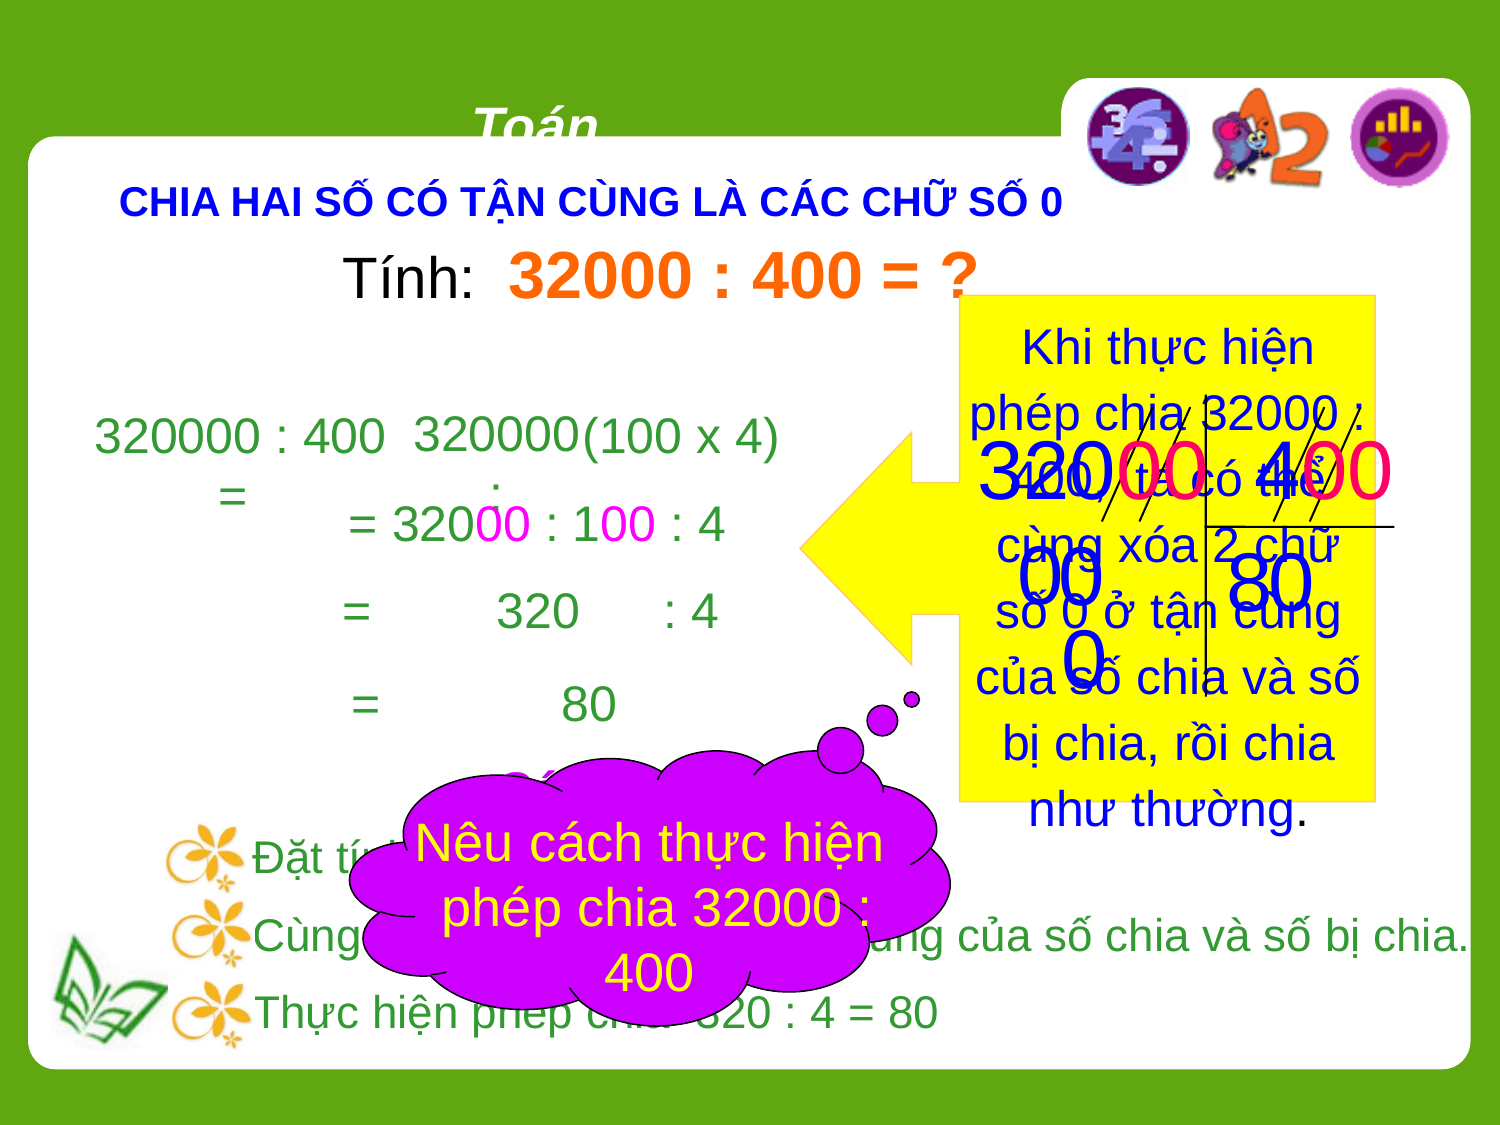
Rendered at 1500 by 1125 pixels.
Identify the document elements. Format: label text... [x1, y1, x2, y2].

picture [1087, 87, 1190, 186]
picture [1212, 87, 1330, 189]
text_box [799, 295, 1388, 804]
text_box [162, 805, 1500, 1051]
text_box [349, 749, 951, 1026]
text_box CHIA HAI SỐ CÓ TẬN CÙNG LÀ CÁC CHỮ SỐ 0 [103, 167, 1079, 233]
picture [50, 931, 162, 1050]
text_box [962, 395, 1488, 696]
text_box Toán [87, 12, 984, 162]
picture [1350, 87, 1450, 188]
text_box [65, 393, 794, 740]
text_box Tính: 32000 : 400 = ? [328, 224, 996, 320]
